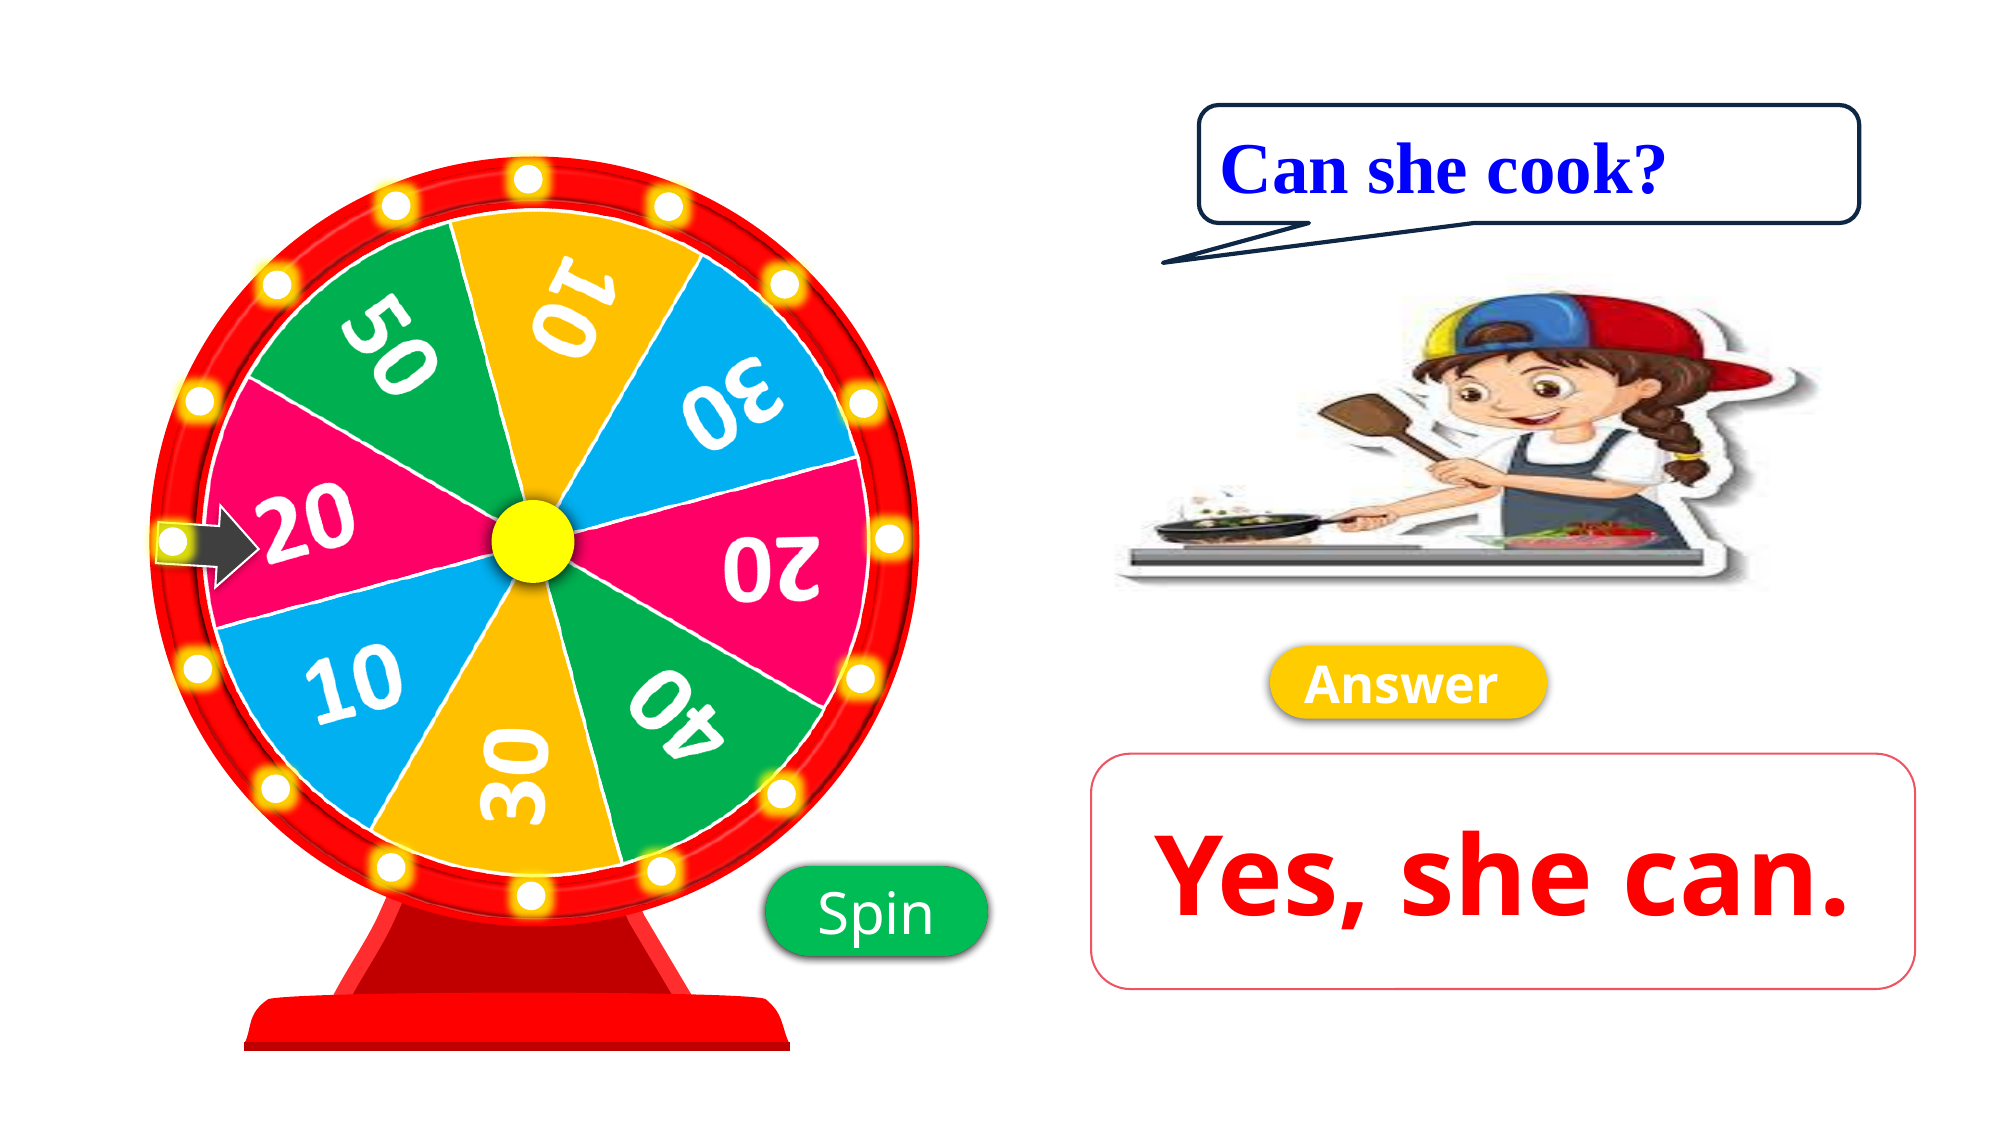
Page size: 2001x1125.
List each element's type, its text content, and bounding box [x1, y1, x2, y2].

text_box [1090, 272, 1842, 597]
text_box Can she cook? [1162, 104, 1860, 263]
text_box Spin [790, 866, 988, 957]
text_box Answer [1269, 646, 1548, 719]
text_box Yes, she can. [1090, 752, 1917, 991]
picture [74, 81, 998, 920]
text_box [244, 920, 790, 1047]
